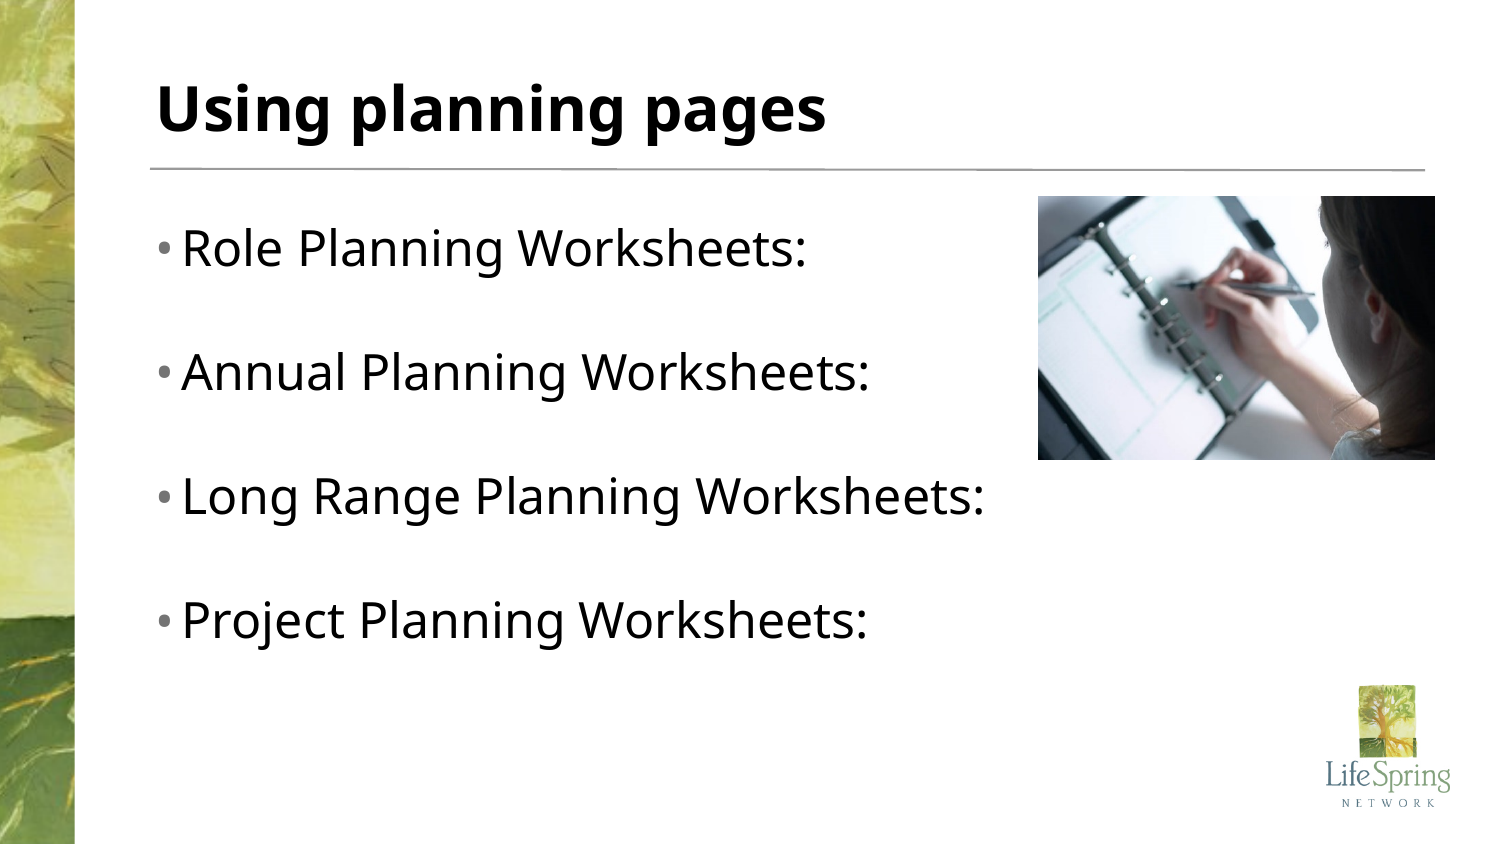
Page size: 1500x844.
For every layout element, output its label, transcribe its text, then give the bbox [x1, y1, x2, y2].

title Using planning pages [149, 27, 1435, 150]
list Role Planning Worksheets: Annual Planning Worksheets: Long Range Planning Worksheets: Project Planning Worksheets: [149, 216, 1129, 794]
picture [1037, 196, 1435, 460]
picture [0, 0, 75, 844]
picture [1326, 684, 1450, 807]
